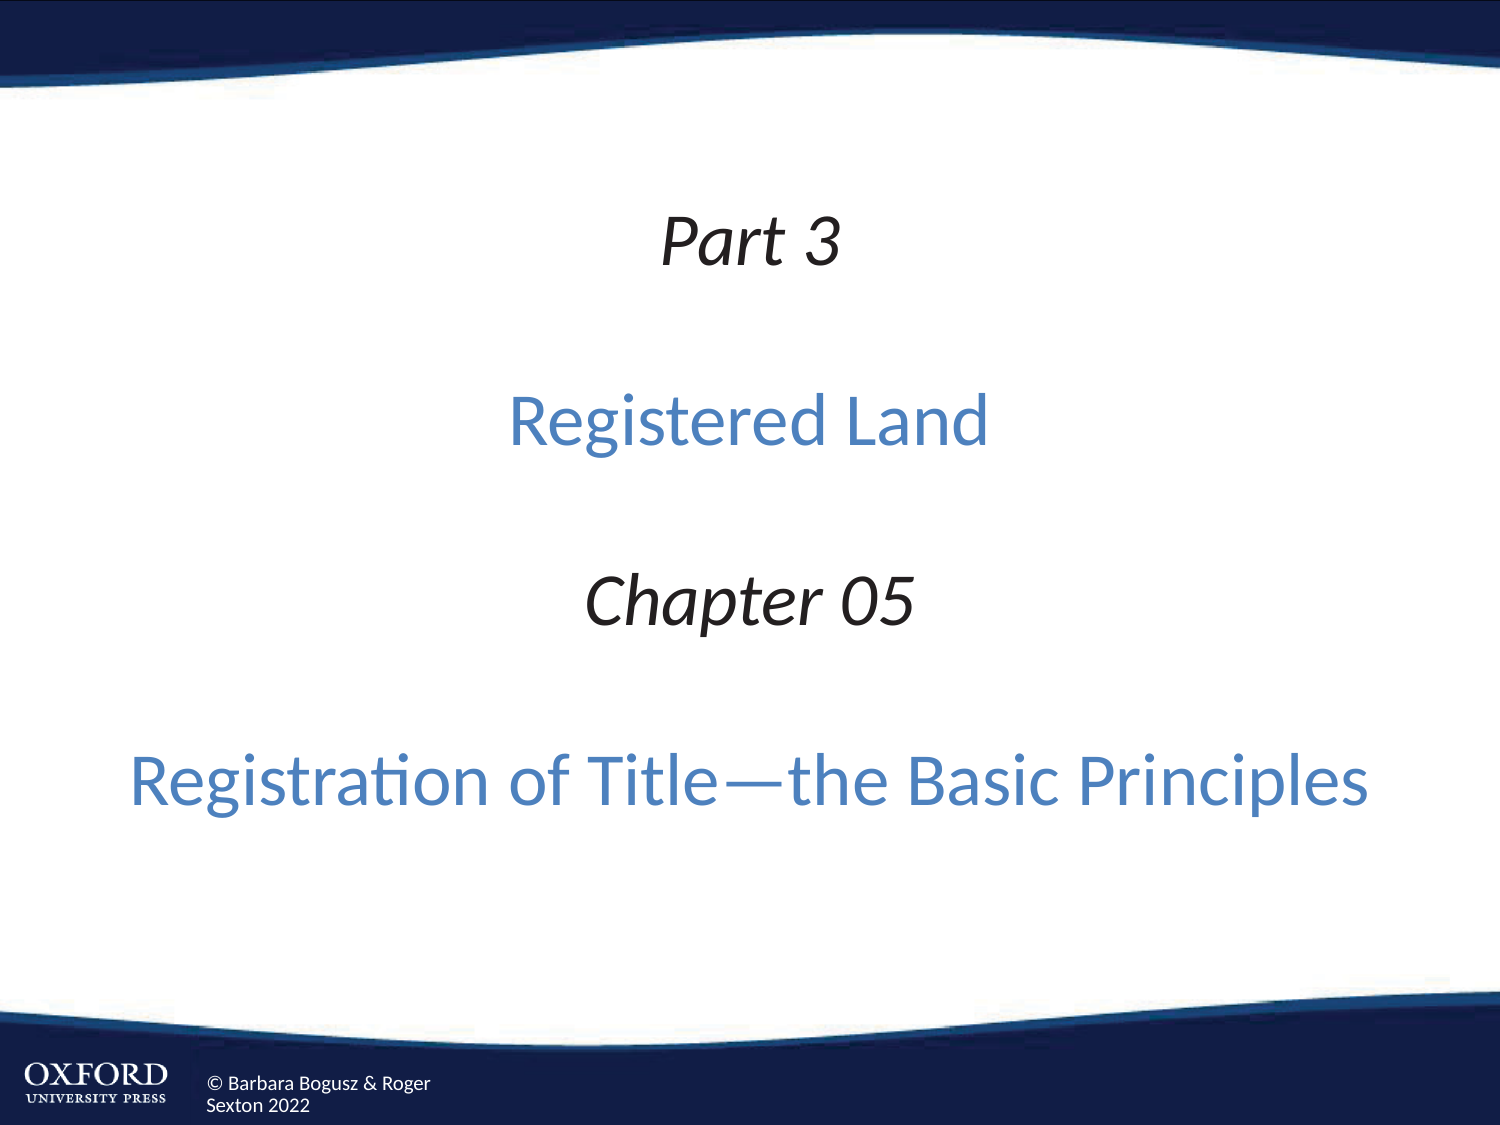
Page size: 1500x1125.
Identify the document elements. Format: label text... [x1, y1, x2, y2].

picture [0, 0, 1500, 1125]
footer © Barbara Bogusz & Roger Sexton 2022 [204, 1072, 479, 1125]
title Part 3 Registered Land Chapter 05 Registration of Title—the Basic Principles [37, 167, 1463, 821]
